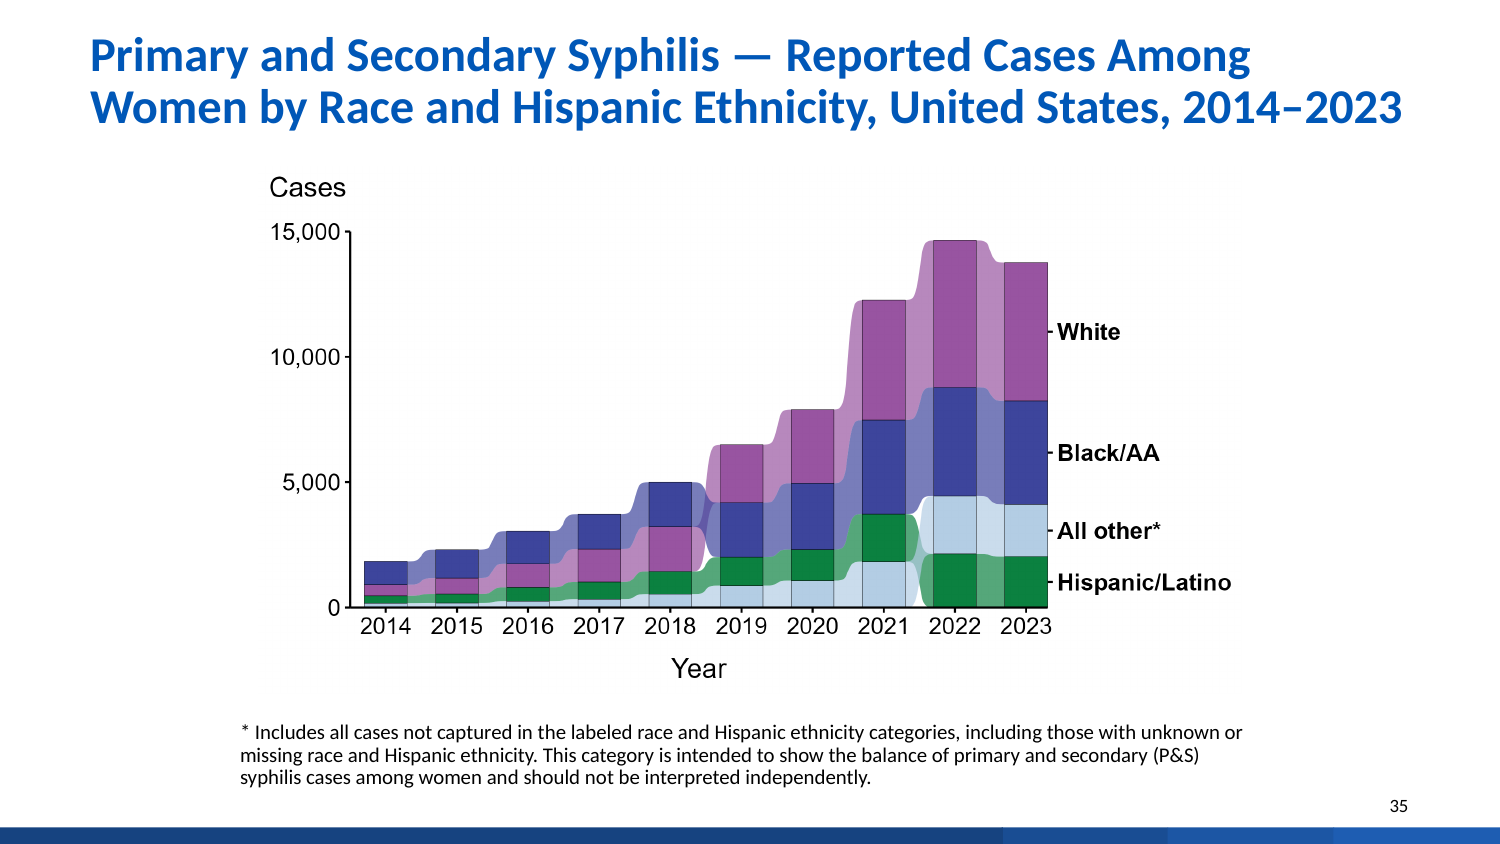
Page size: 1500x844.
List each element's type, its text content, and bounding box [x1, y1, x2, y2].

list * Includes all cases not captured in the labeled race and Hispanic ethnicity categories, including those with unknown or missing race and Hispanic ethnicity. This category is intended to show the balance of primary and secondary (P&S) syphilis cases among women and should not be interpreted independently. [225, 714, 1275, 820]
title Primary and Secondary Syphilis — Reported Cases Among Women by Race and Hispanic Ethnicity, United States, 2014–2023 [75, 19, 1425, 144]
picture [258, 166, 1242, 694]
